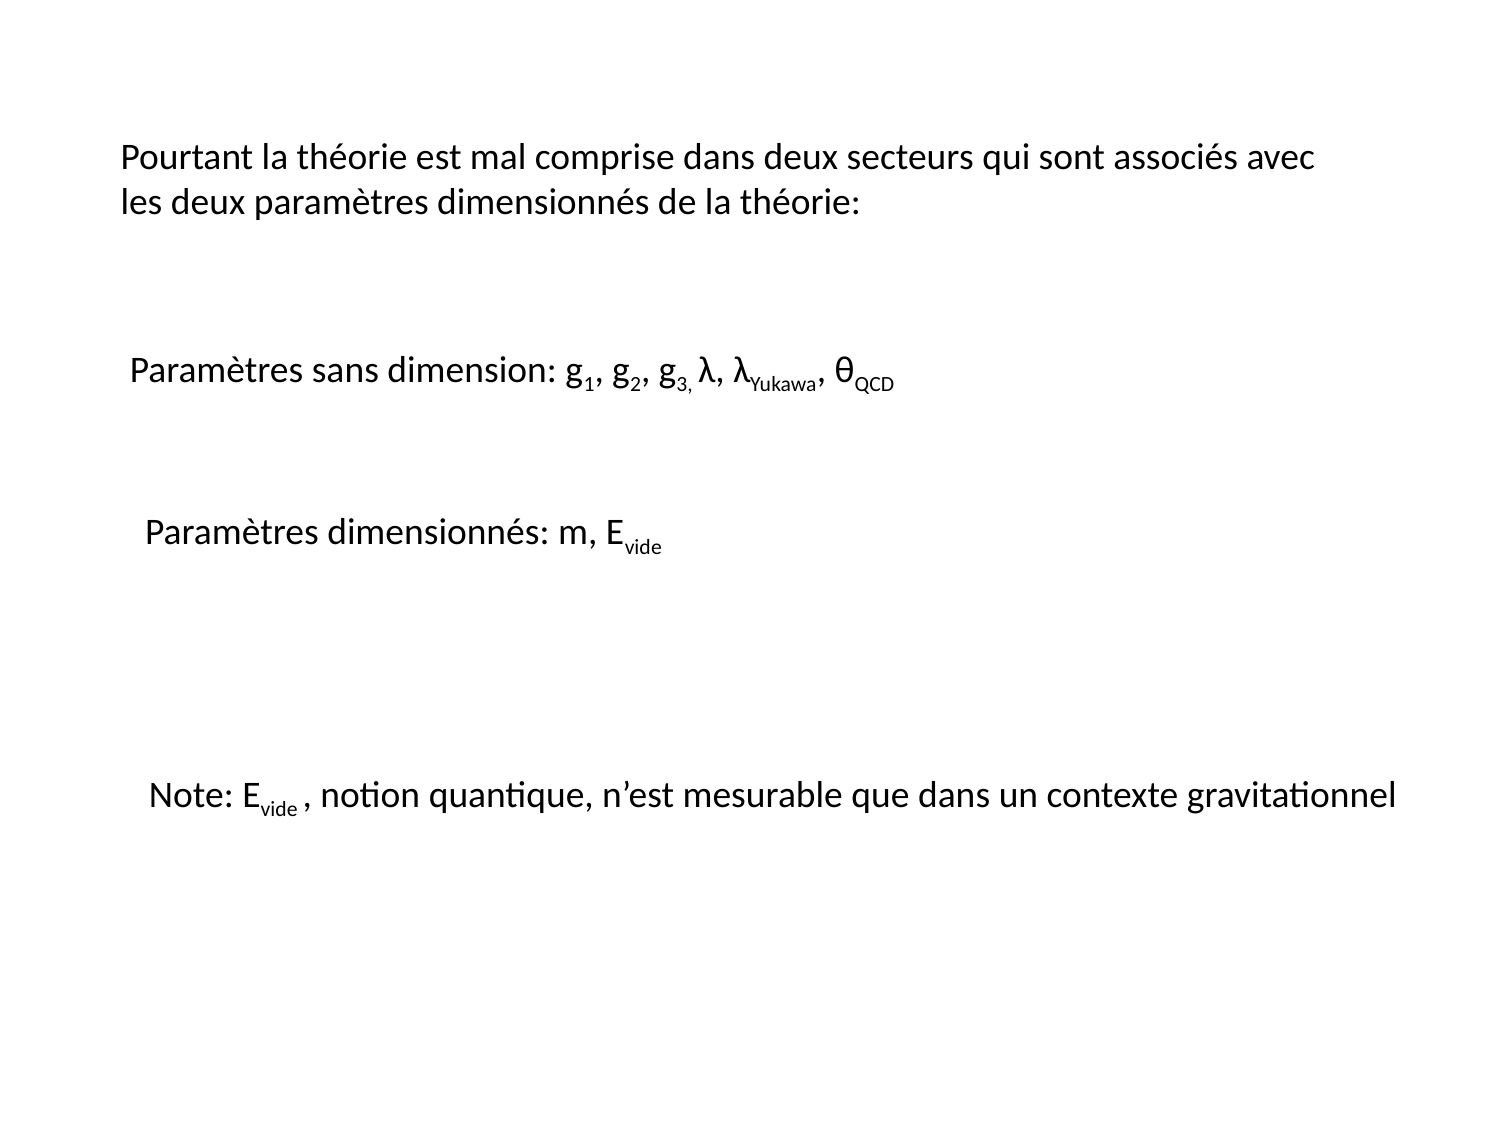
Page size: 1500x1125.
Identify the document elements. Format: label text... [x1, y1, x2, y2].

text_box Paramètres dimensionnés: m, Evide [130, 499, 677, 566]
text_box Pourtant la théorie est mal comprise dans deux secteurs qui sont associés avec les deux paramètres dimensionnés de la théorie: [105, 124, 1332, 230]
text_box Paramètres sans dimension: g1, g2, g3, λ, λYukawa, θQCD [115, 337, 910, 404]
text_box Note: Evide , notion quantique, n’est mesurable que dans un contexte gravitationnel [134, 762, 1413, 874]
